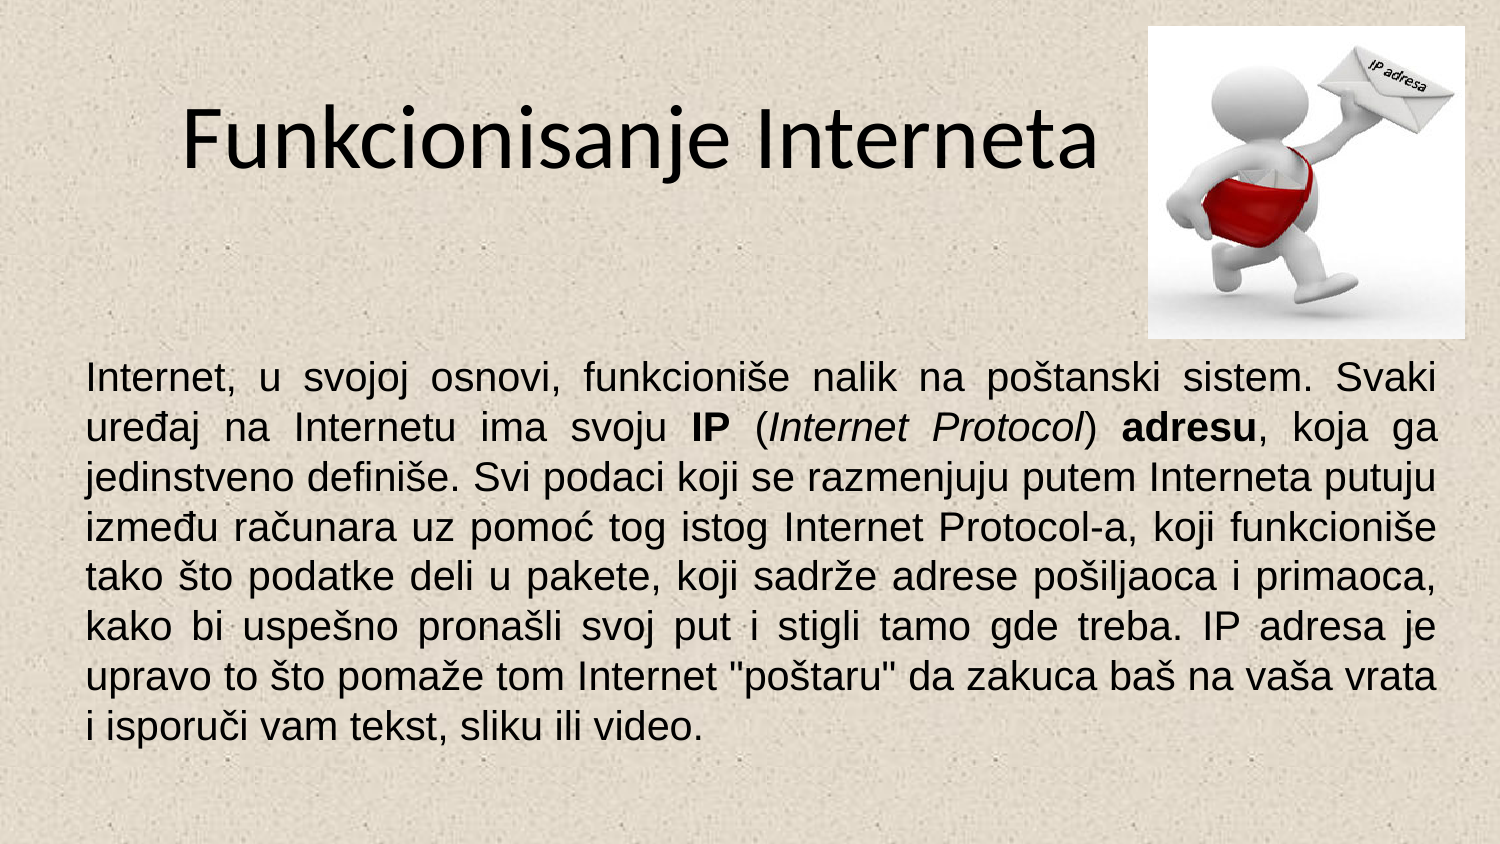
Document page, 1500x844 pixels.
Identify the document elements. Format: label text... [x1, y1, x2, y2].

title Funkcionisanje Interneta [70, 61, 1143, 203]
list Internet, u svojoj osnovi, funkcioniše nalik na poštanski sistem. Svaki uređaj na Internetu ima svoju IP (Internet Protocol) adresu, koja ga jedinstveno definiše. Svi podaci koji se razmenjuju putem Interneta putuju između računara uz pomoć tog istog Internet Protocol-a, koji funkcioniše tako što podatke deli u pakete, koji sadrže adrese pošiljaoca i primaoca, kako bi uspešno pronašli svoj put i stigli tamo gde treba. IP adresa je upravo to što pomaže tom Internet "poštaru" da zakuca baš na vaša vrata i isporuči vam tekst, sliku ili video. [70, 342, 1454, 765]
picture [0, 0, 1500, 844]
